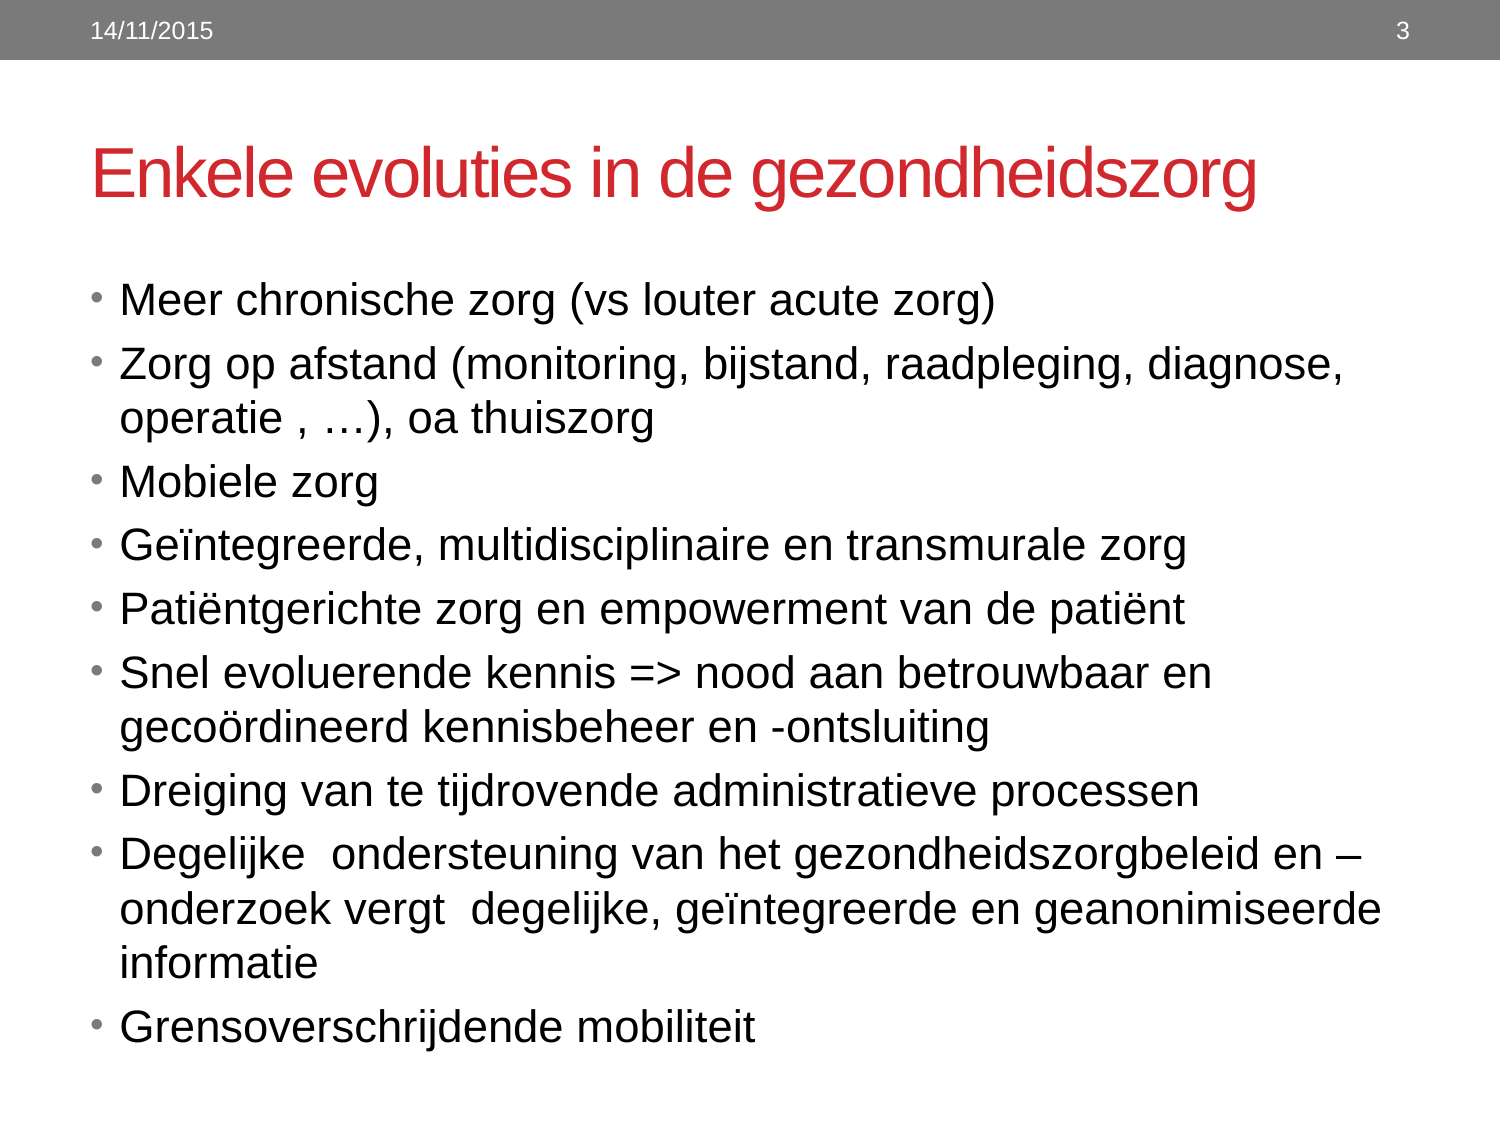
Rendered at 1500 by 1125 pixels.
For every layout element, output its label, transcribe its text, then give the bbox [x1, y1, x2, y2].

list Meer chronische zorg (vs louter acute zorg) Zorg op afstand (monitoring, bijstand, raadpleging, diagnose, operatie , …), oa thuiszorg Mobiele zorg Geïntegreerde, multidisciplinaire en transmurale zorg Patiëntgerichte zorg en empowerment van de patiënt Snel evoluerende kennis => nood aan betrouwbaar en gecoördineerd kennisbeheer en -ontsluiting Dreiging van te tijdrovende administratieve processen Degelijke ondersteuning van het gezondheidszorgbeleid en –onderzoek vergt degelijke, geïntegreerde en geanonimiseerde informatie Grensoverschrijdende mobiliteit [75, 262, 1425, 1063]
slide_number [75, 3, 550, 57]
title Enkele evoluties in de gezondheidszorg [75, 87, 1425, 250]
slide_number 3 [1250, 3, 1425, 57]
